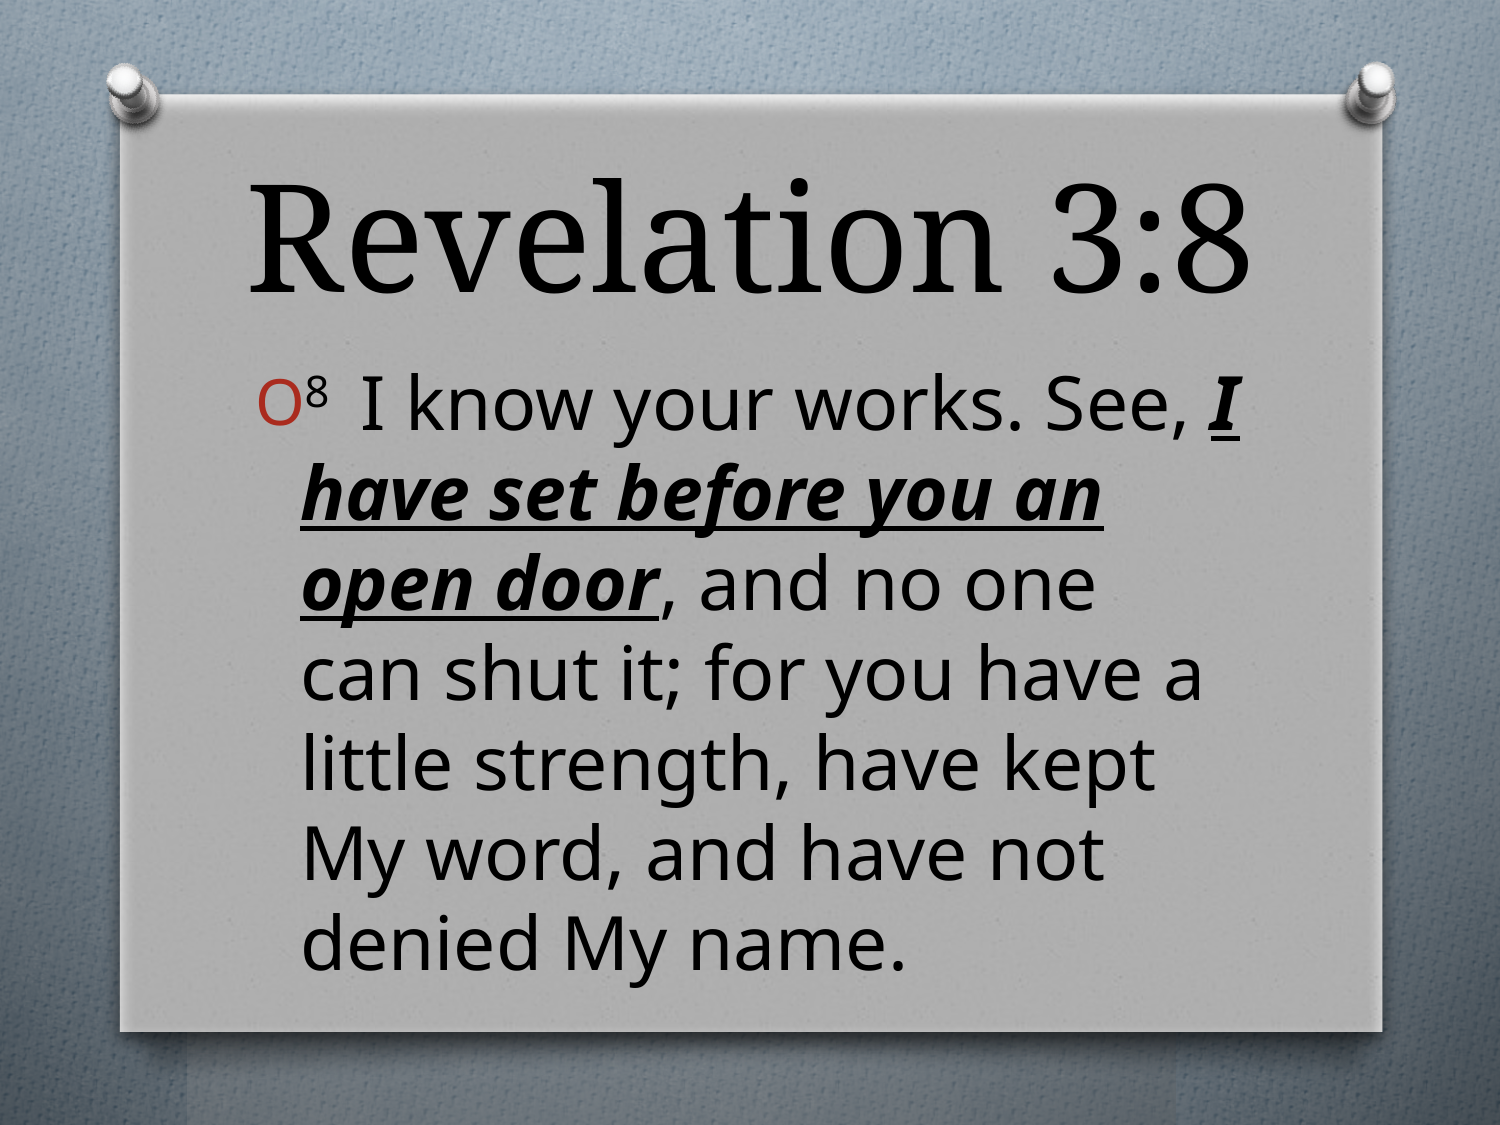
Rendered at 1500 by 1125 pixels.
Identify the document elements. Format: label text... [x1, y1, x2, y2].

picture [1317, 35, 1439, 156]
title Revelation 3:8 [179, 134, 1323, 332]
picture [75, 29, 198, 153]
list 8 I know your works. See, I have set before you an open door, and no one can shut it; for you have a little strength, have kept My word, and have not denied My name. [240, 347, 1257, 939]
